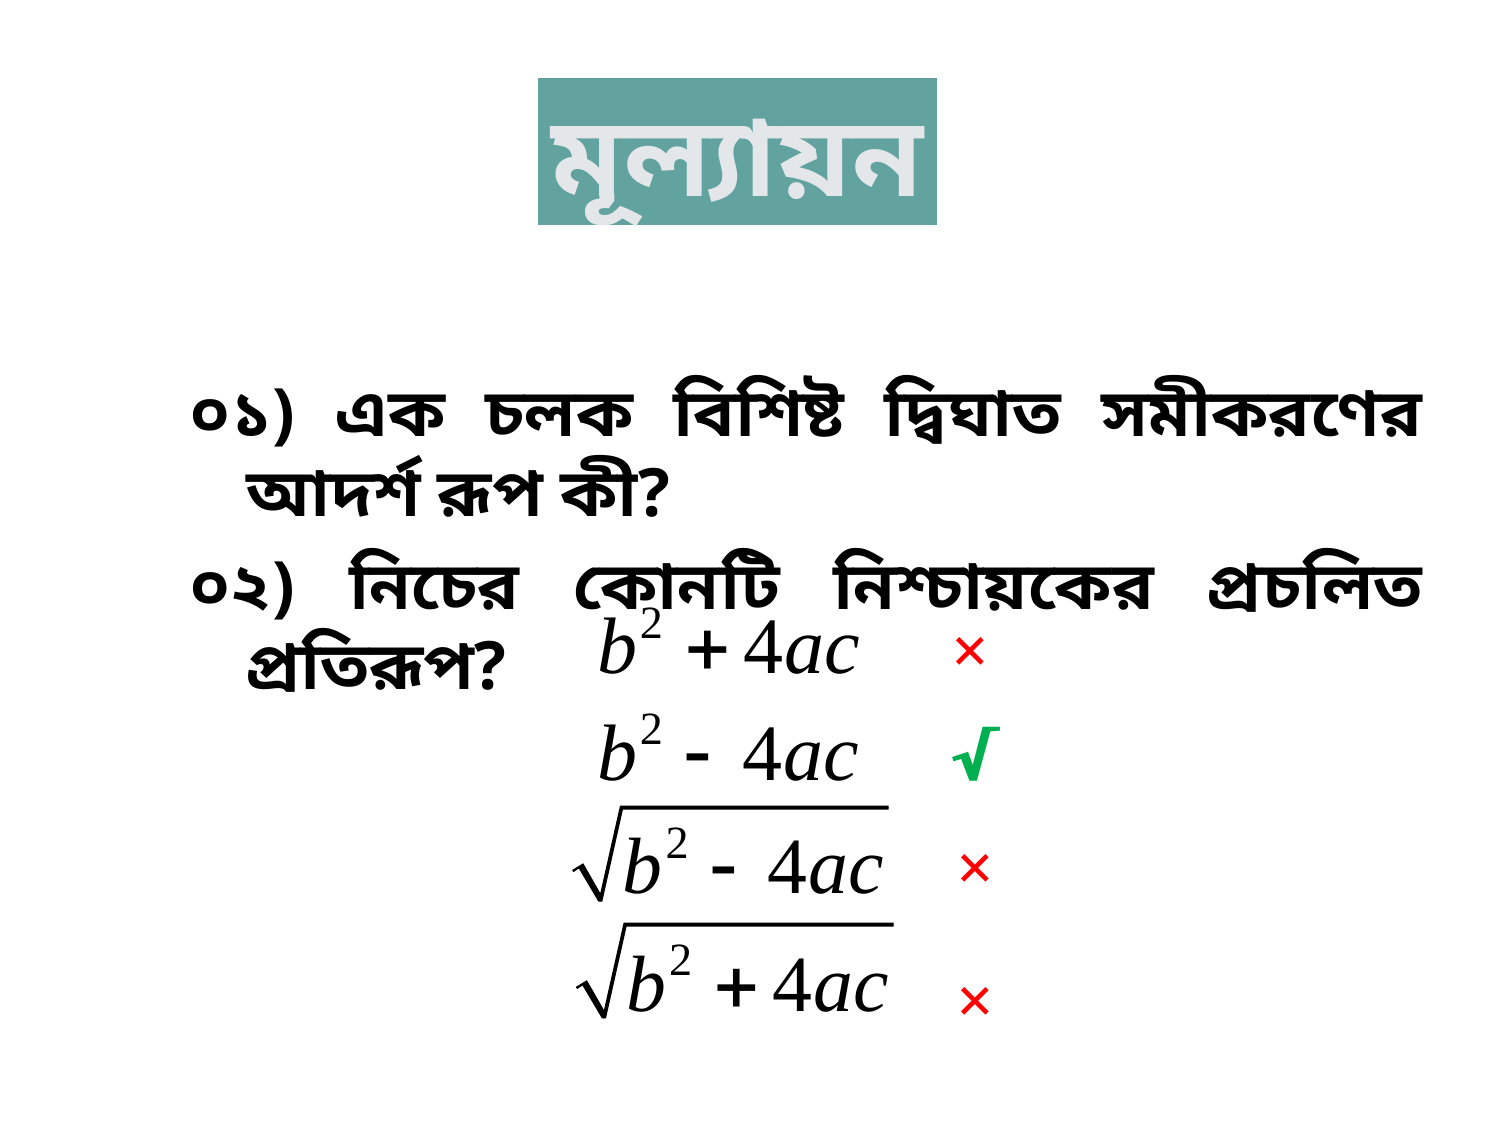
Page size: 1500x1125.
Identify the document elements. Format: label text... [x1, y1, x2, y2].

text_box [587, 693, 874, 782]
text_box × [924, 816, 1025, 912]
text_box ০১) এক চলক বিশিষ্ট দ্বিঘাত সমীকরণের আদর্শ রূপ কী? ০২) নিচের কোনটি নিশ্চায়কের প্রচলিত প্রতিরূপ? [174, 362, 1438, 711]
text_box × [920, 599, 1021, 695]
text_box × [924, 949, 1025, 1045]
text_box √ [924, 703, 1025, 799]
text_box মূল্যায়ন [535, 75, 940, 228]
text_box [562, 904, 909, 1038]
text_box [558, 787, 906, 903]
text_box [587, 587, 874, 690]
